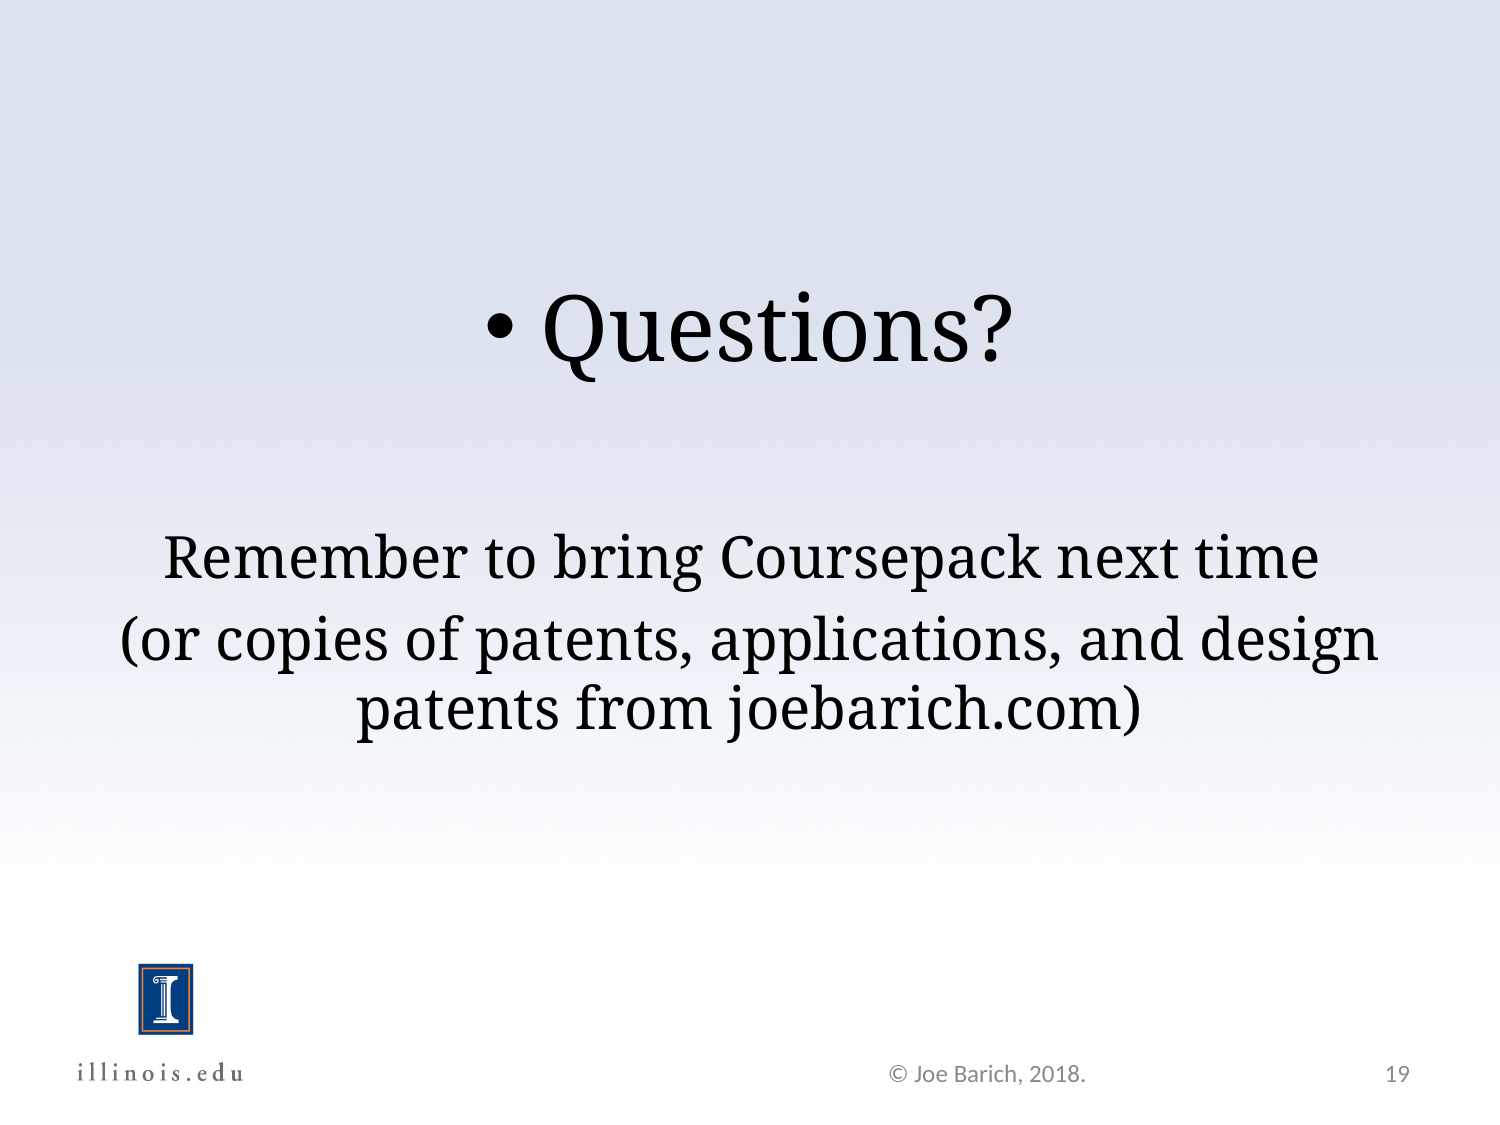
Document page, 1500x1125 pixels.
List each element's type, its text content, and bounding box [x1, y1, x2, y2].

picture [0, 0, 1500, 1125]
list Questions? Remember to bring Coursepack next time (or copies of patents, applications, and design patents from joebarich.com) [74, 262, 1426, 951]
slide_number 19 [1250, 1042, 1425, 1103]
footer © Joe Barich, 2018. [750, 1042, 1225, 1103]
